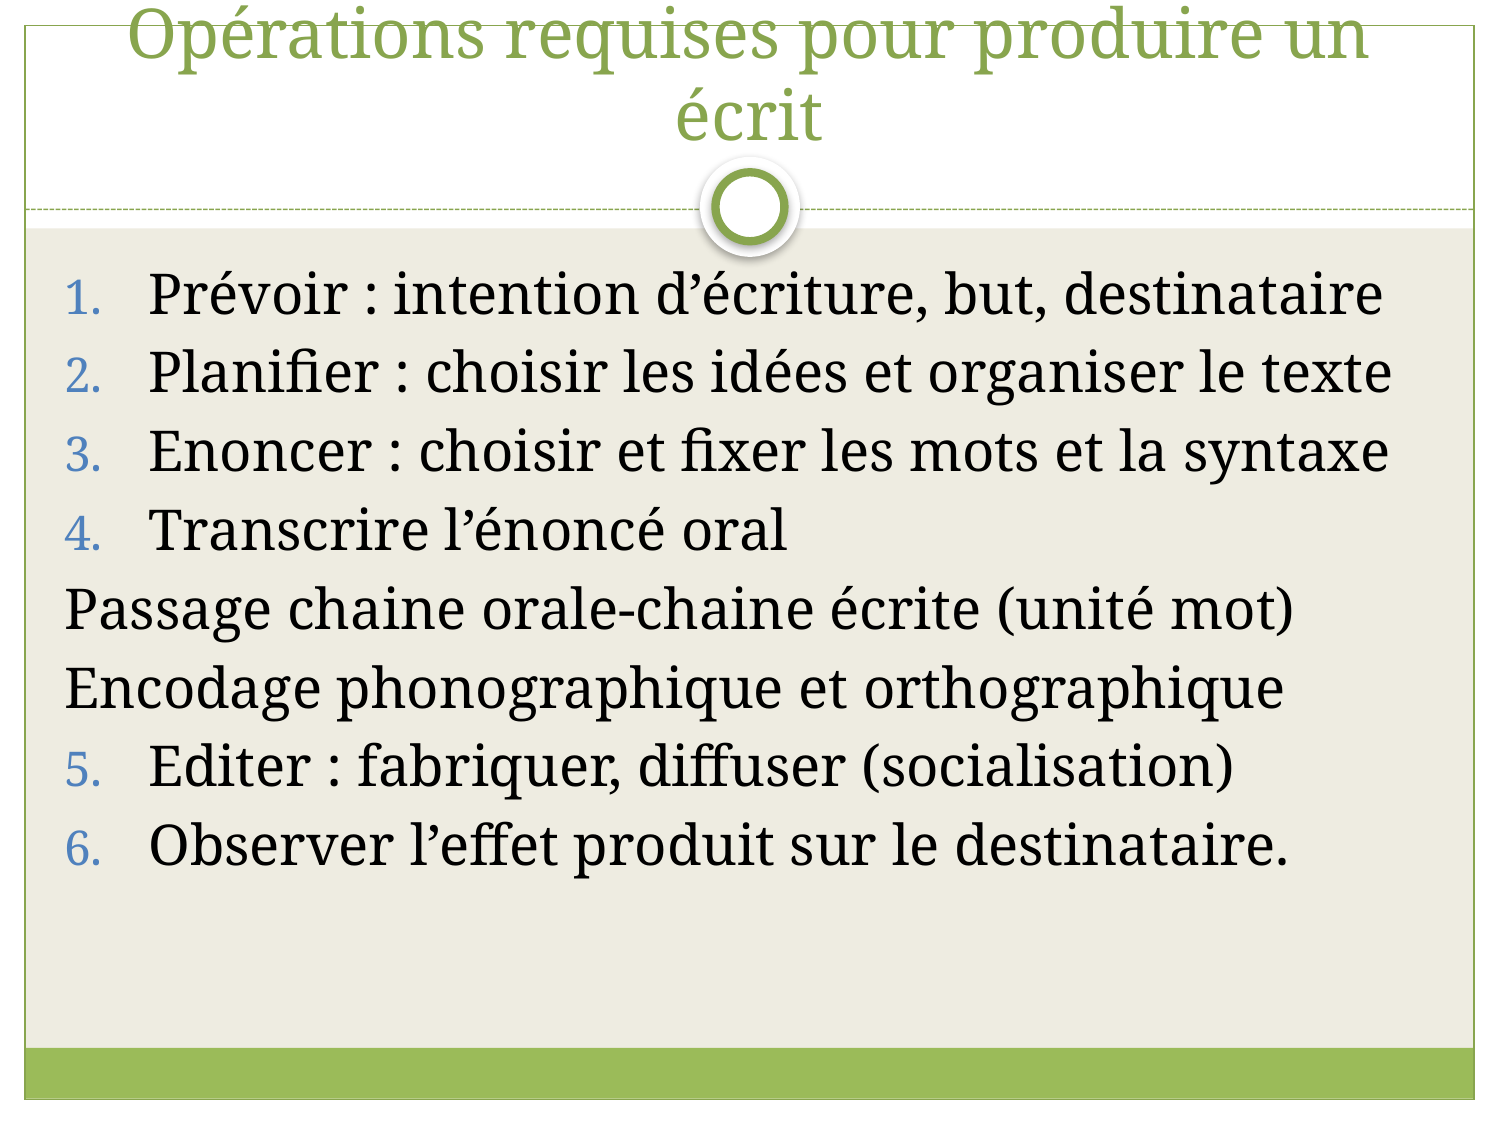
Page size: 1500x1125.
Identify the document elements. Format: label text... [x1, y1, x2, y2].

list Prévoir : intention d’écriture, but, destinataire Planifier : choisir les idées et organiser le texte Enoncer : choisir et fixer les mots et la syntaxe Transcrire l’énoncé oral Passage chaine orale-chaine écrite (unité mot) Encodage phonographique et orthographique Editer : fabriquer, diffuser (socialisation) Observer l’effet produit sur le destinataire. [49, 250, 1445, 1001]
title Opérations requises pour produire un écrit [49, 37, 1450, 162]
